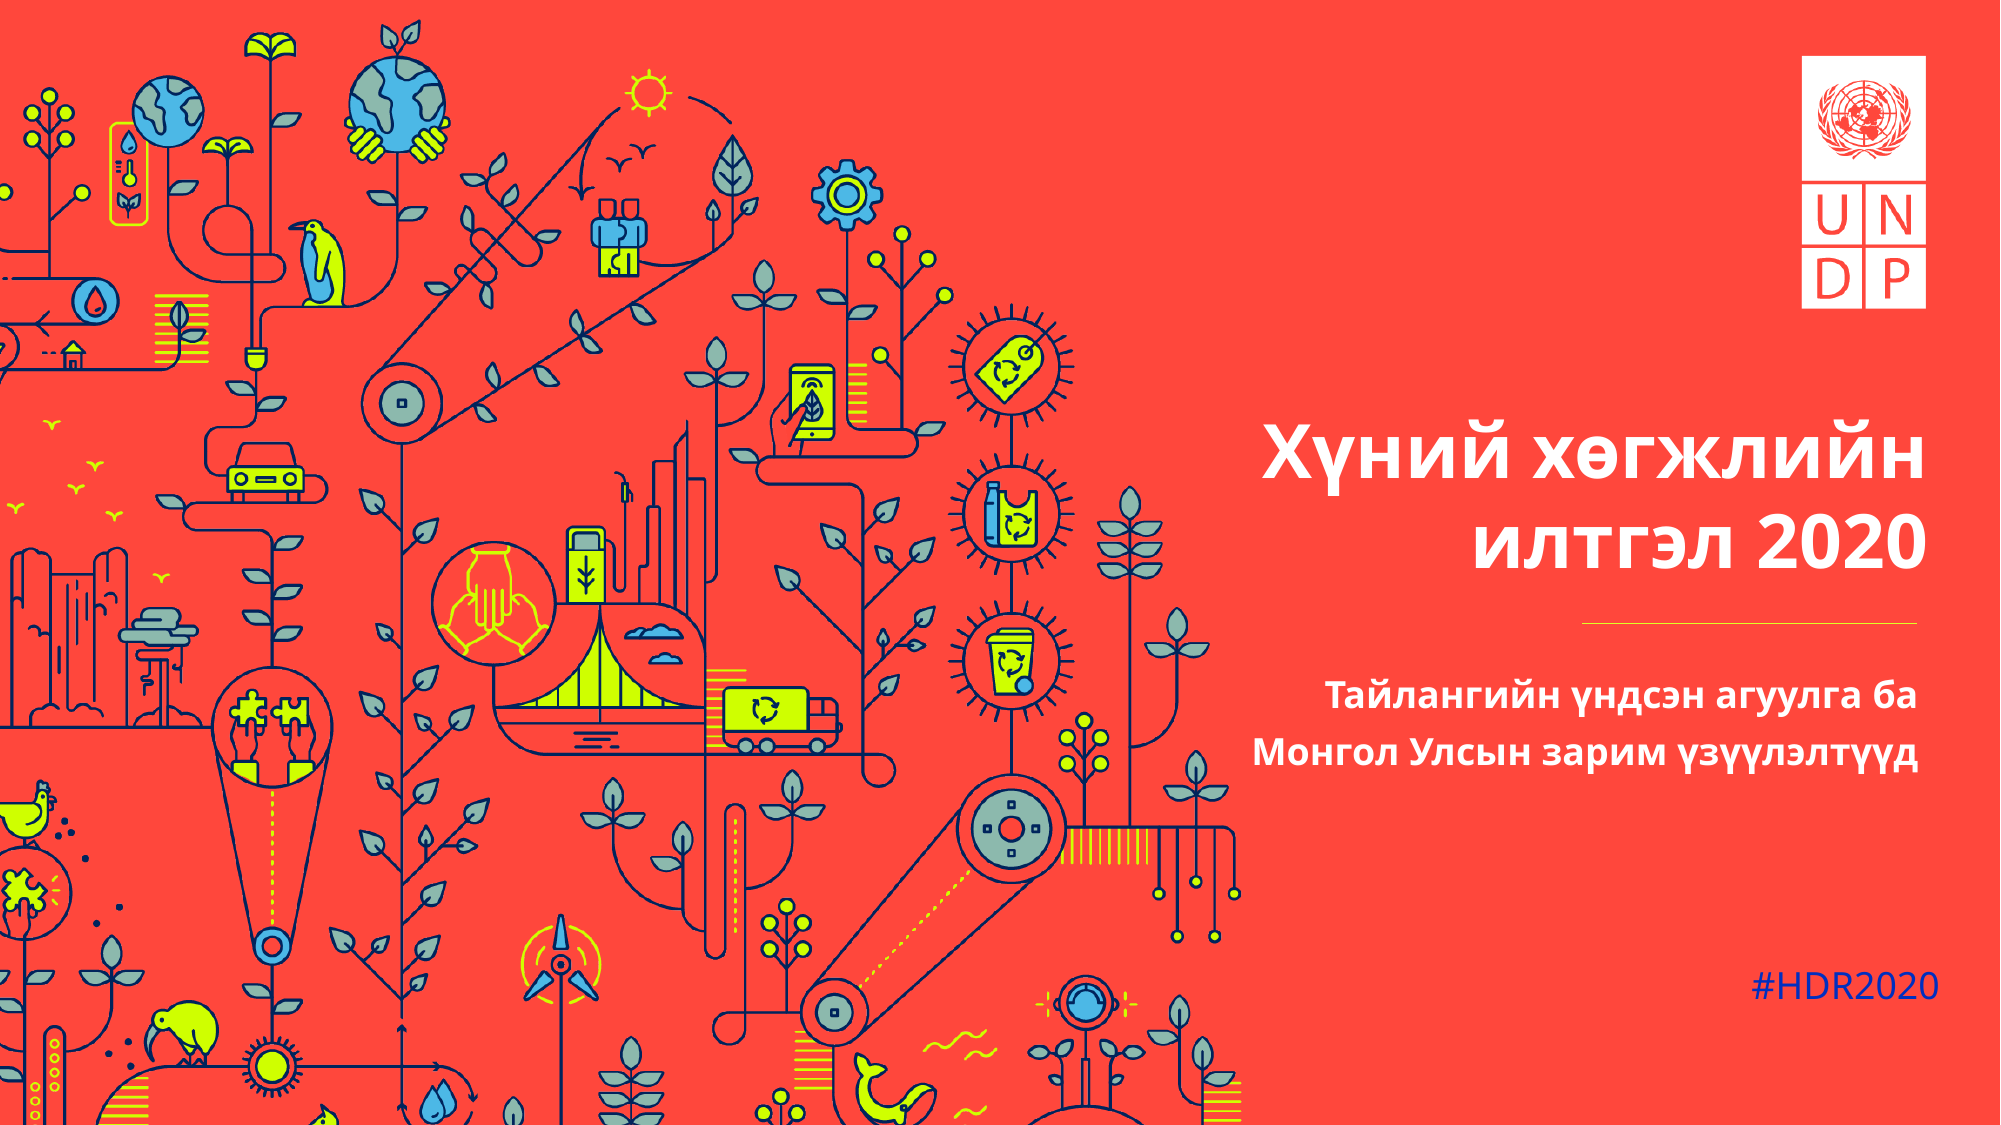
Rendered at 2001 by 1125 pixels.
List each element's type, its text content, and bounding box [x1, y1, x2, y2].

text_box #HDR2020 [1736, 954, 1955, 1015]
text_box [1653, 527, 1684, 568]
text_box [1620, 528, 1648, 567]
picture [0, 19, 1282, 1125]
text_box [1476, 528, 1518, 567]
text_box [1760, 525, 1796, 567]
text_box [1574, 528, 1611, 567]
text_box [1846, 525, 1882, 567]
text_box [1888, 525, 1925, 568]
text_box [1525, 528, 1566, 568]
picture [1741, 0, 1986, 369]
text_box [1802, 525, 1839, 568]
text_box Хүний хөгжлийн илтгэл 2020 [1281, 395, 1944, 525]
text_box [1689, 528, 1730, 568]
text_box Тайлангийн үндсэн агуулга ба Монгол Улсын зарим үзүүлэлтүүд [1281, 663, 1944, 955]
